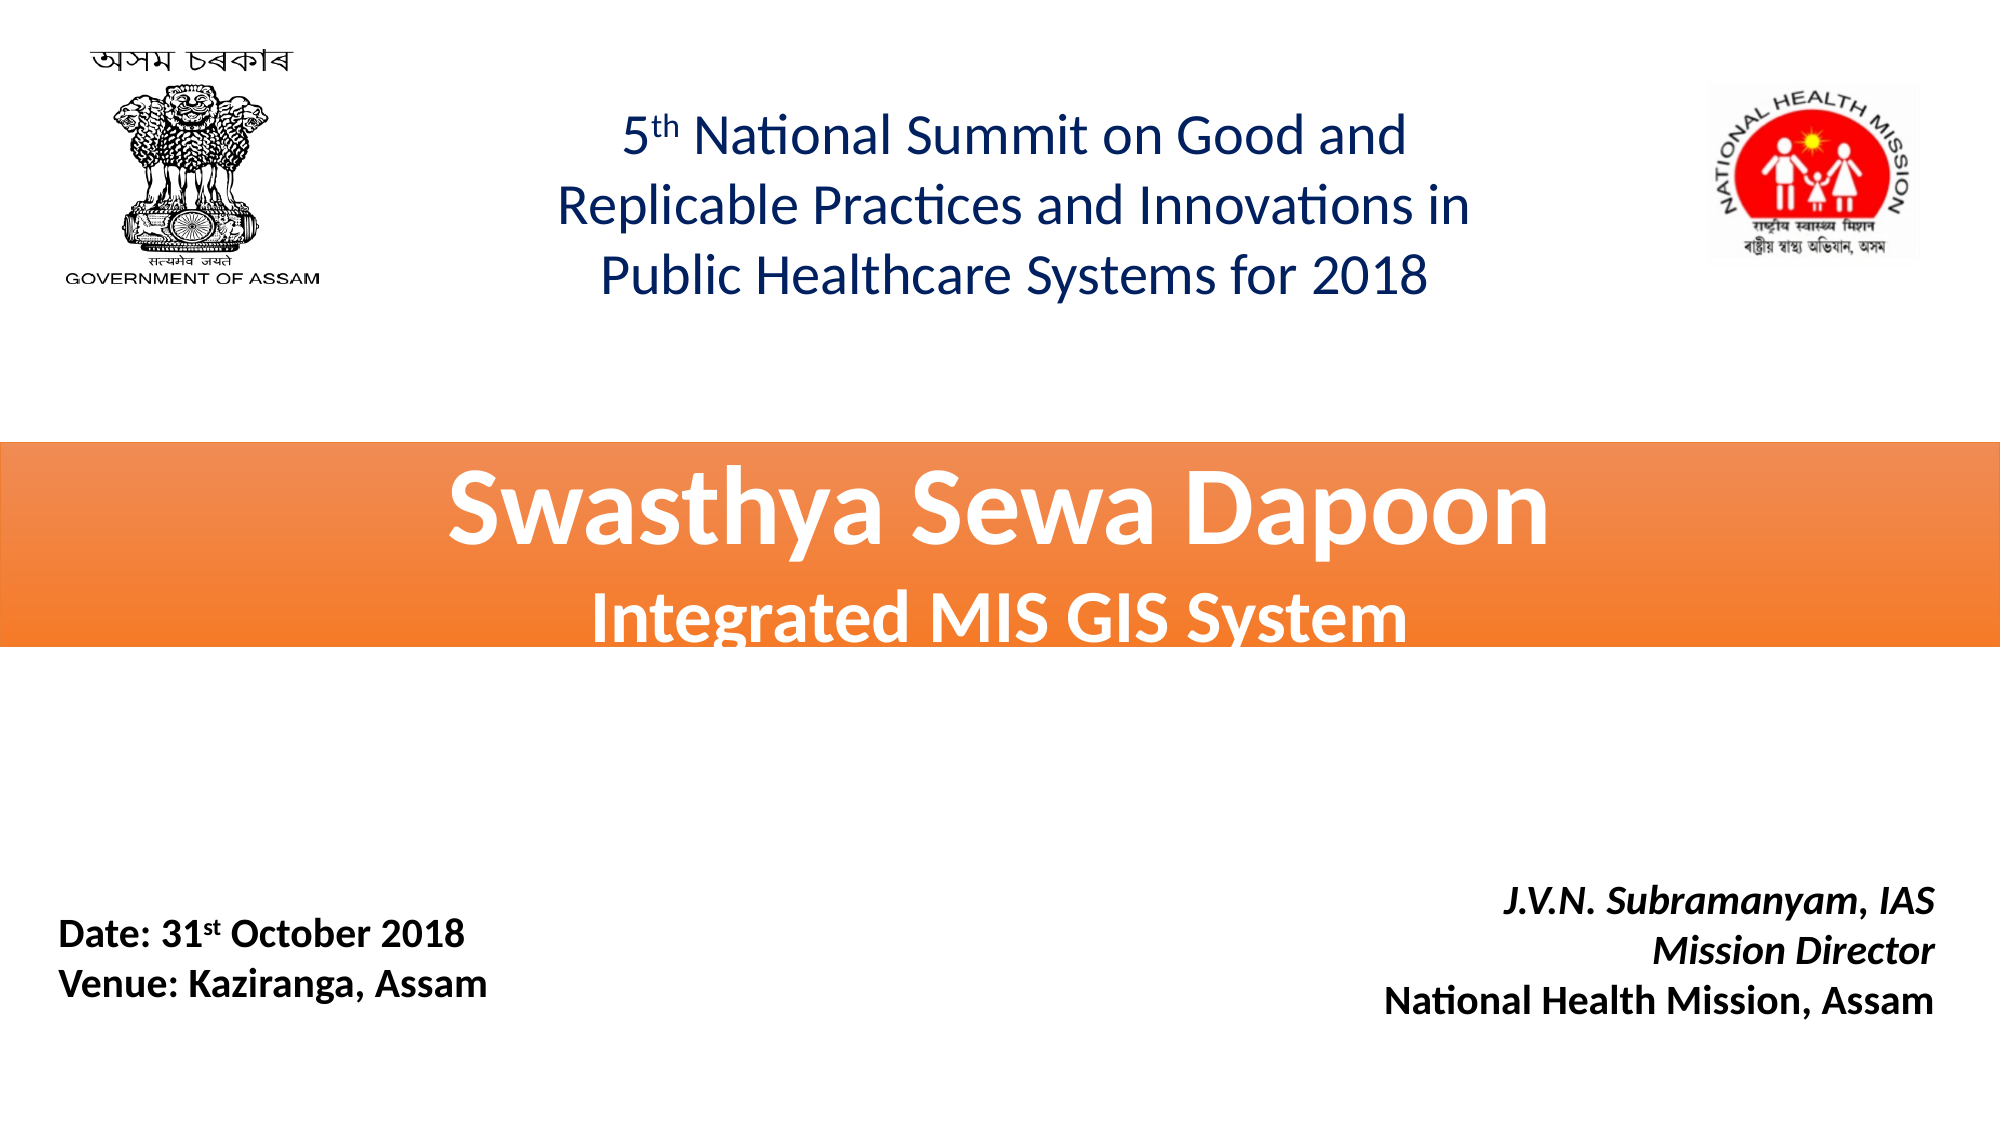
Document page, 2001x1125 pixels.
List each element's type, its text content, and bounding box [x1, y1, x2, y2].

picture [66, 49, 319, 284]
text_box Date: 31st October 2018 Venue: Kaziranga, Assam [43, 898, 1016, 1014]
text_box Swasthya Sewa Dapoon Integrated MIS GIS System [0, 442, 2000, 647]
text_box 5th National Summit on Good and Replicable Practices and Innovations in Public Healthcare Systems for 2018 [514, 88, 1515, 314]
picture [1707, 81, 1920, 266]
text_box J.V.N. Subramanyam, IAS Mission Director National Health Mission, Assam [56, 815, 1950, 1031]
